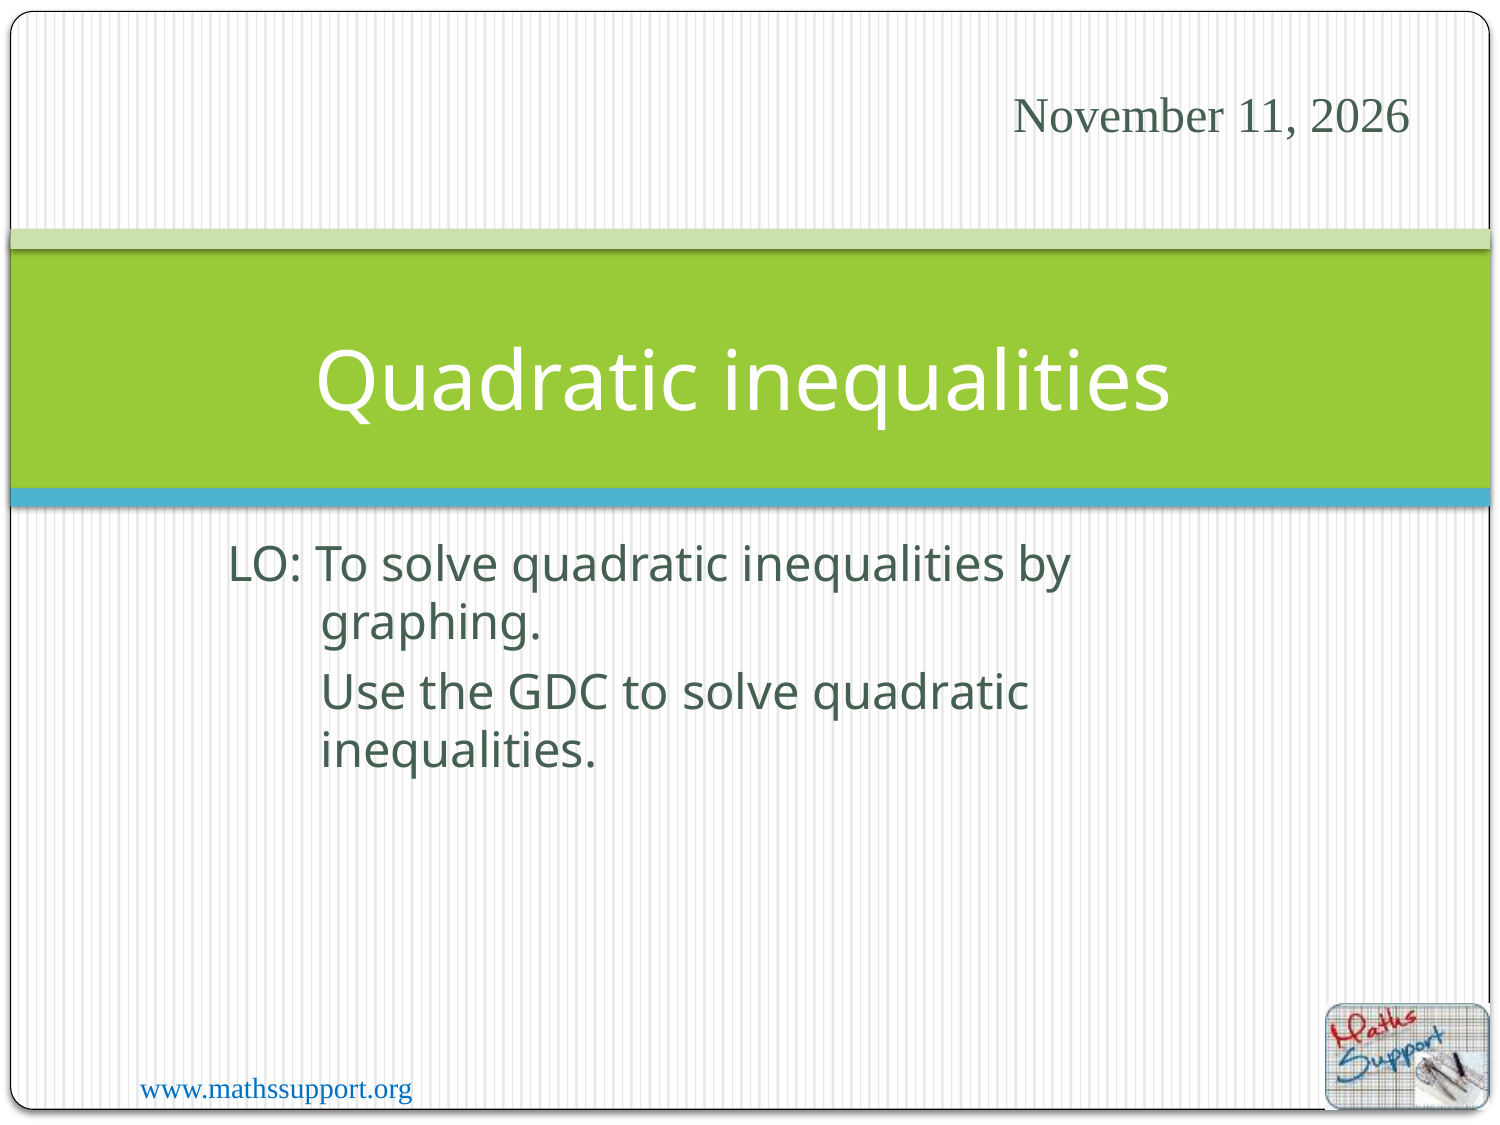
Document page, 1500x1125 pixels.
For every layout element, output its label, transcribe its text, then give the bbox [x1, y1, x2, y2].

picture [1325, 1003, 1490, 1110]
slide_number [900, 75, 1425, 150]
subtitle LO: To solve quadratic inequalities by graphing. Use the GDC to solve quadratic inequalities. [212, 525, 1263, 788]
title Quadratic inequalities [99, 275, 1388, 488]
text_box [1328, 1007, 1492, 1109]
text_box [130, 1074, 414, 1109]
